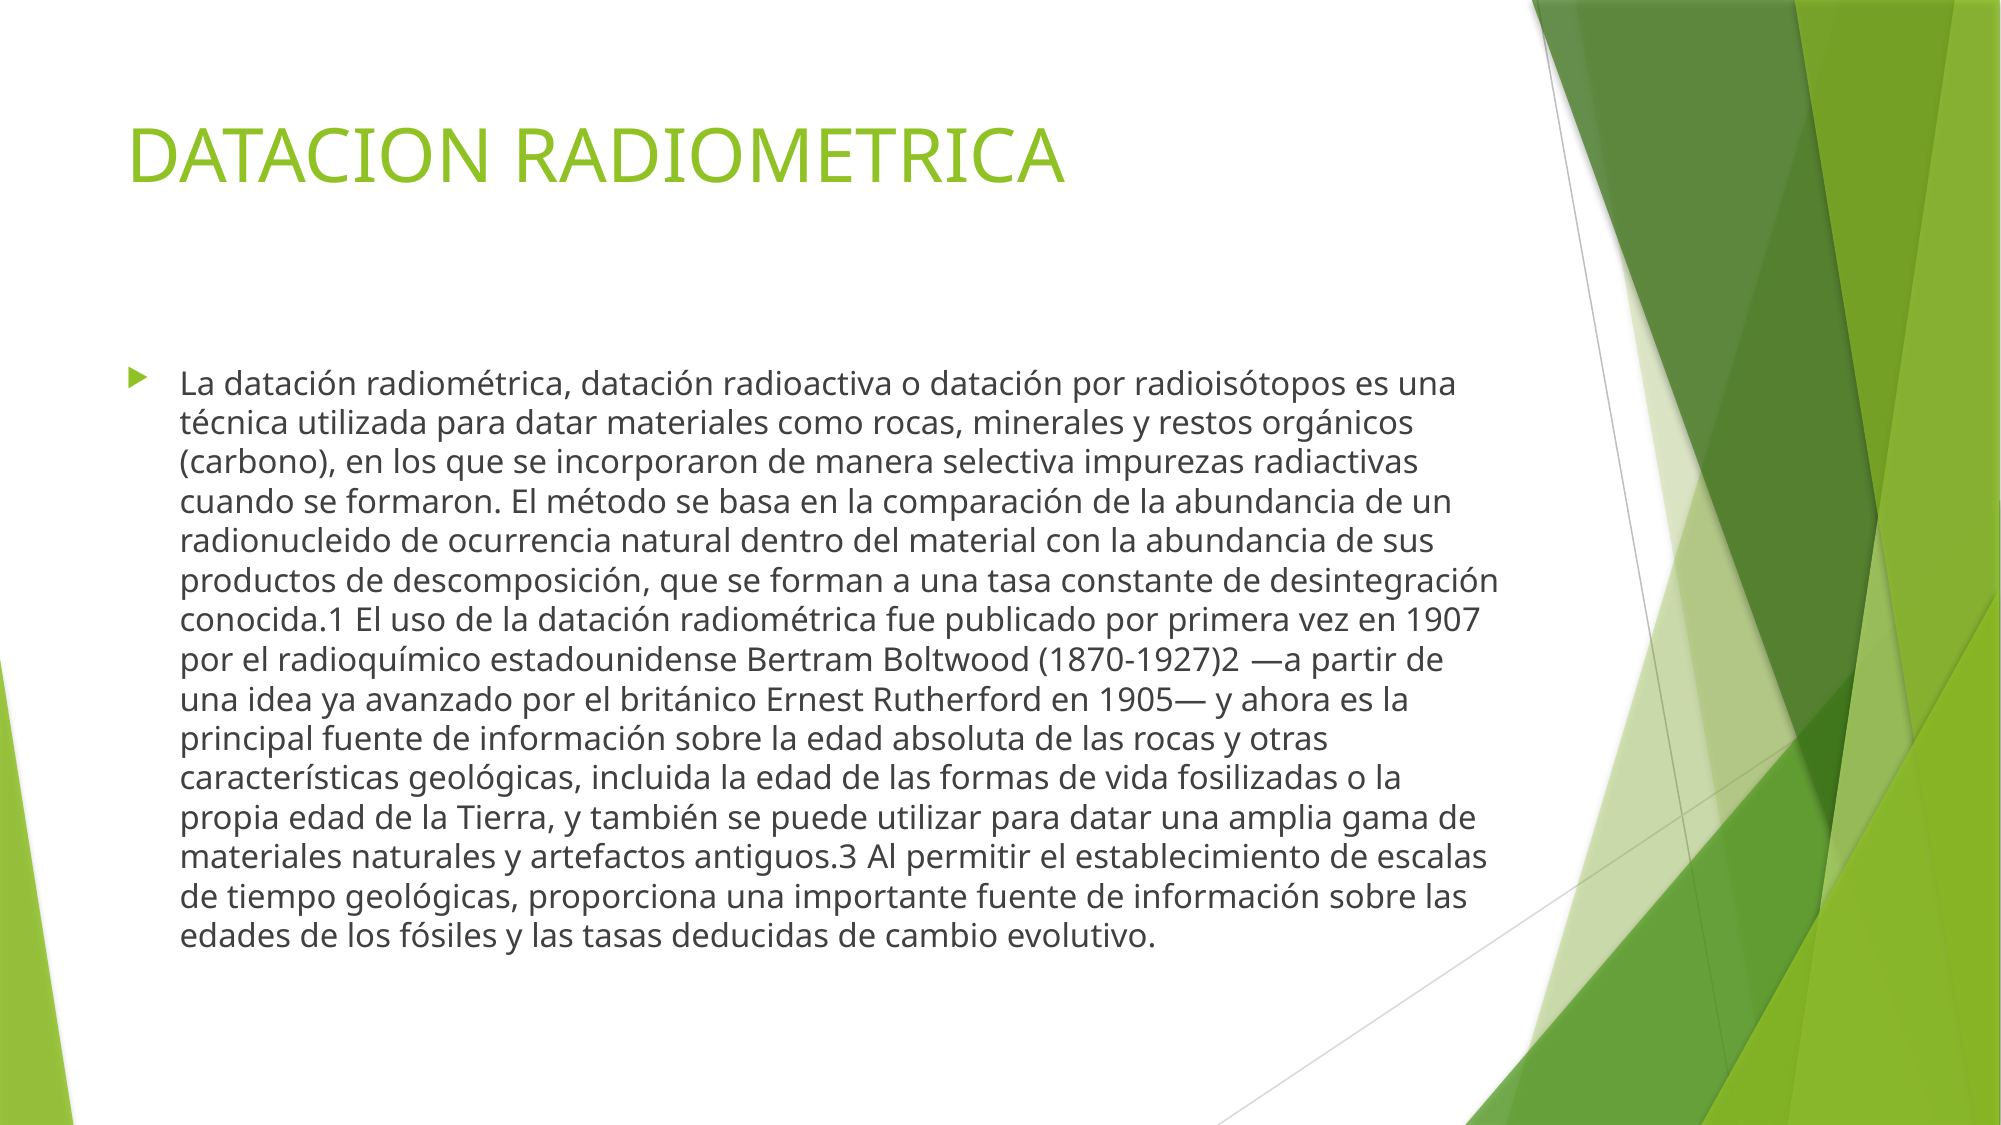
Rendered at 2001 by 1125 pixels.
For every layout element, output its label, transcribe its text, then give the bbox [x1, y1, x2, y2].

list La datación radiométrica, datación radioactiva o datación por radioisótopos es una técnica utilizada para datar materiales como rocas, minerales y restos orgánicos (carbono), en los que se incorporaron de manera selectiva impurezas radiactivas cuando se formaron. El método se basa en la comparación de la abundancia de un radionucleido de ocurrencia natural dentro del material con la abundancia de sus productos de descomposición, que se forman a una tasa constante de desintegración conocida.1​ El uso de la datación radiométrica fue publicado por primera vez en 1907 por el radioquímico estadounidense Bertram Boltwood (1870-1927)2​ —a partir de una idea ya avanzado por el británico Ernest Rutherford en 1905— y ahora es la principal fuente de información sobre la edad absoluta de las rocas y otras características geológicas, incluida la edad de las formas de vida fosilizadas o la propia edad de la Tierra, y ​​también se puede utilizar para datar una amplia gama de materiales naturales y artefactos antiguos.3​ Al permitir el establecimiento de escalas de tiempo geológicas, proporciona una importante fuente de información sobre las edades de los fósiles y las tasas deducidas de cambio evolutivo. [111, 354, 1522, 992]
title DATACION RADIOMETRICA [111, 99, 1522, 317]
